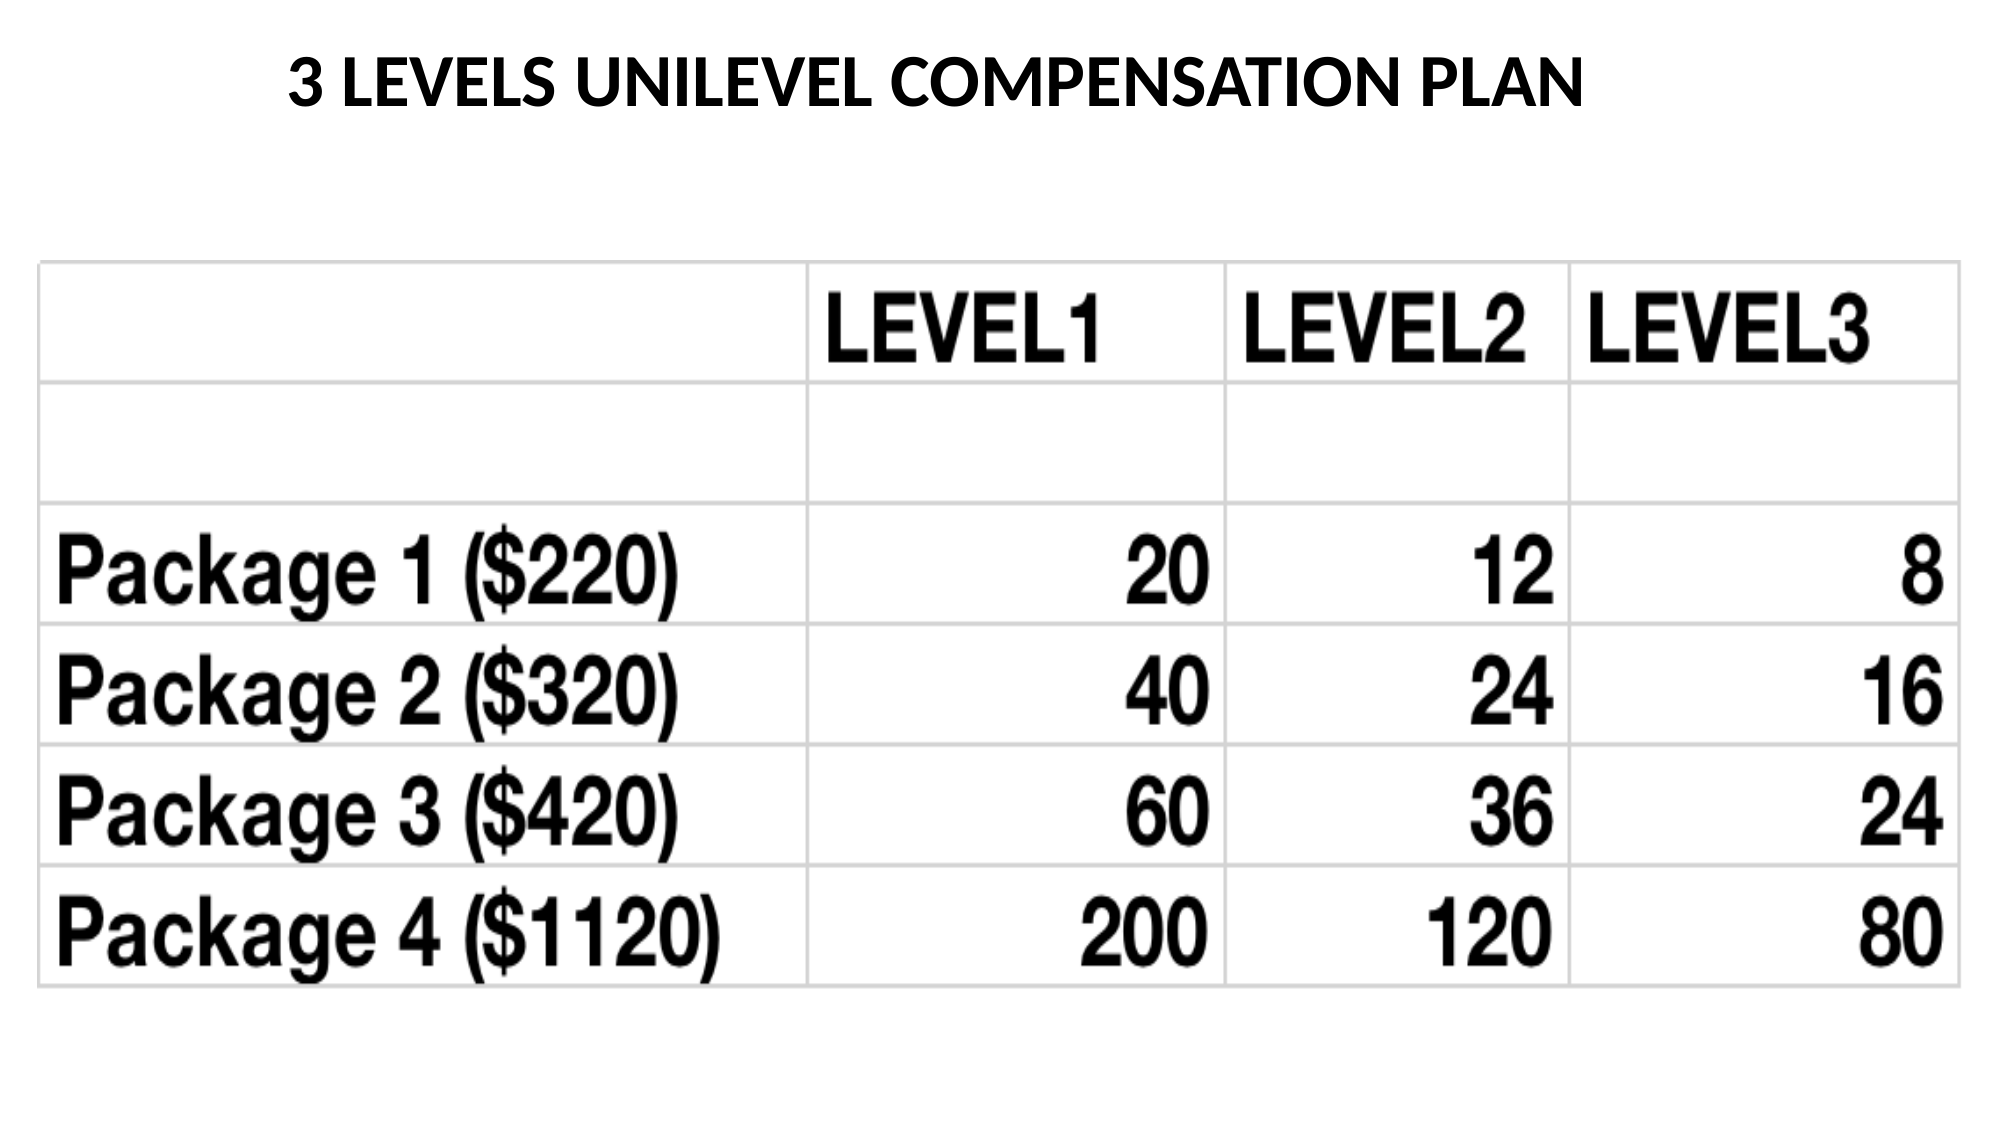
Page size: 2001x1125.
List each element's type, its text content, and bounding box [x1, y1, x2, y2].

text_box 3 LEVELS UNILEVEL COMPENSATION PLAN [107, 24, 1768, 130]
picture [37, 260, 1963, 991]
